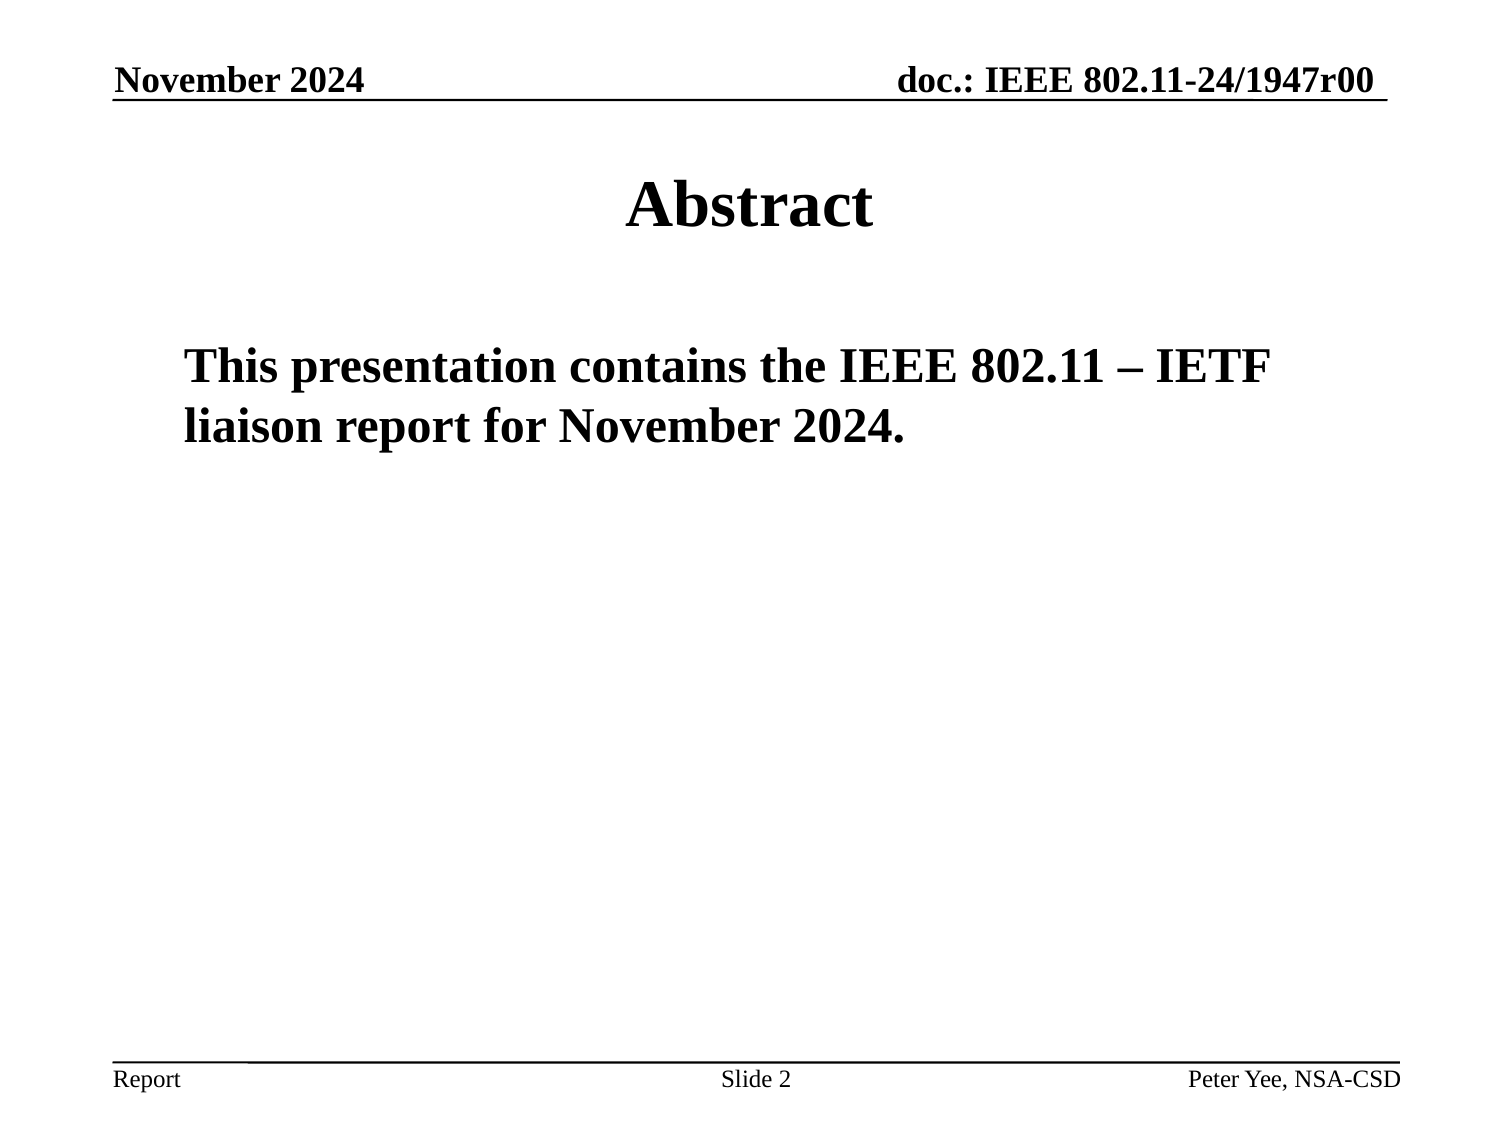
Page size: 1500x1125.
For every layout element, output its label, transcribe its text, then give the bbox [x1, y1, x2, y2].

list This presentation contains the IEEE 802.11 – IETF liaison report for November 2024. [112, 324, 1388, 1000]
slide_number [114, 54, 425, 100]
footer Peter Yee, NSA-CSD [1185, 1062, 1402, 1093]
slide_number Slide 2 [712, 1062, 800, 1093]
title Abstract [112, 112, 1388, 288]
